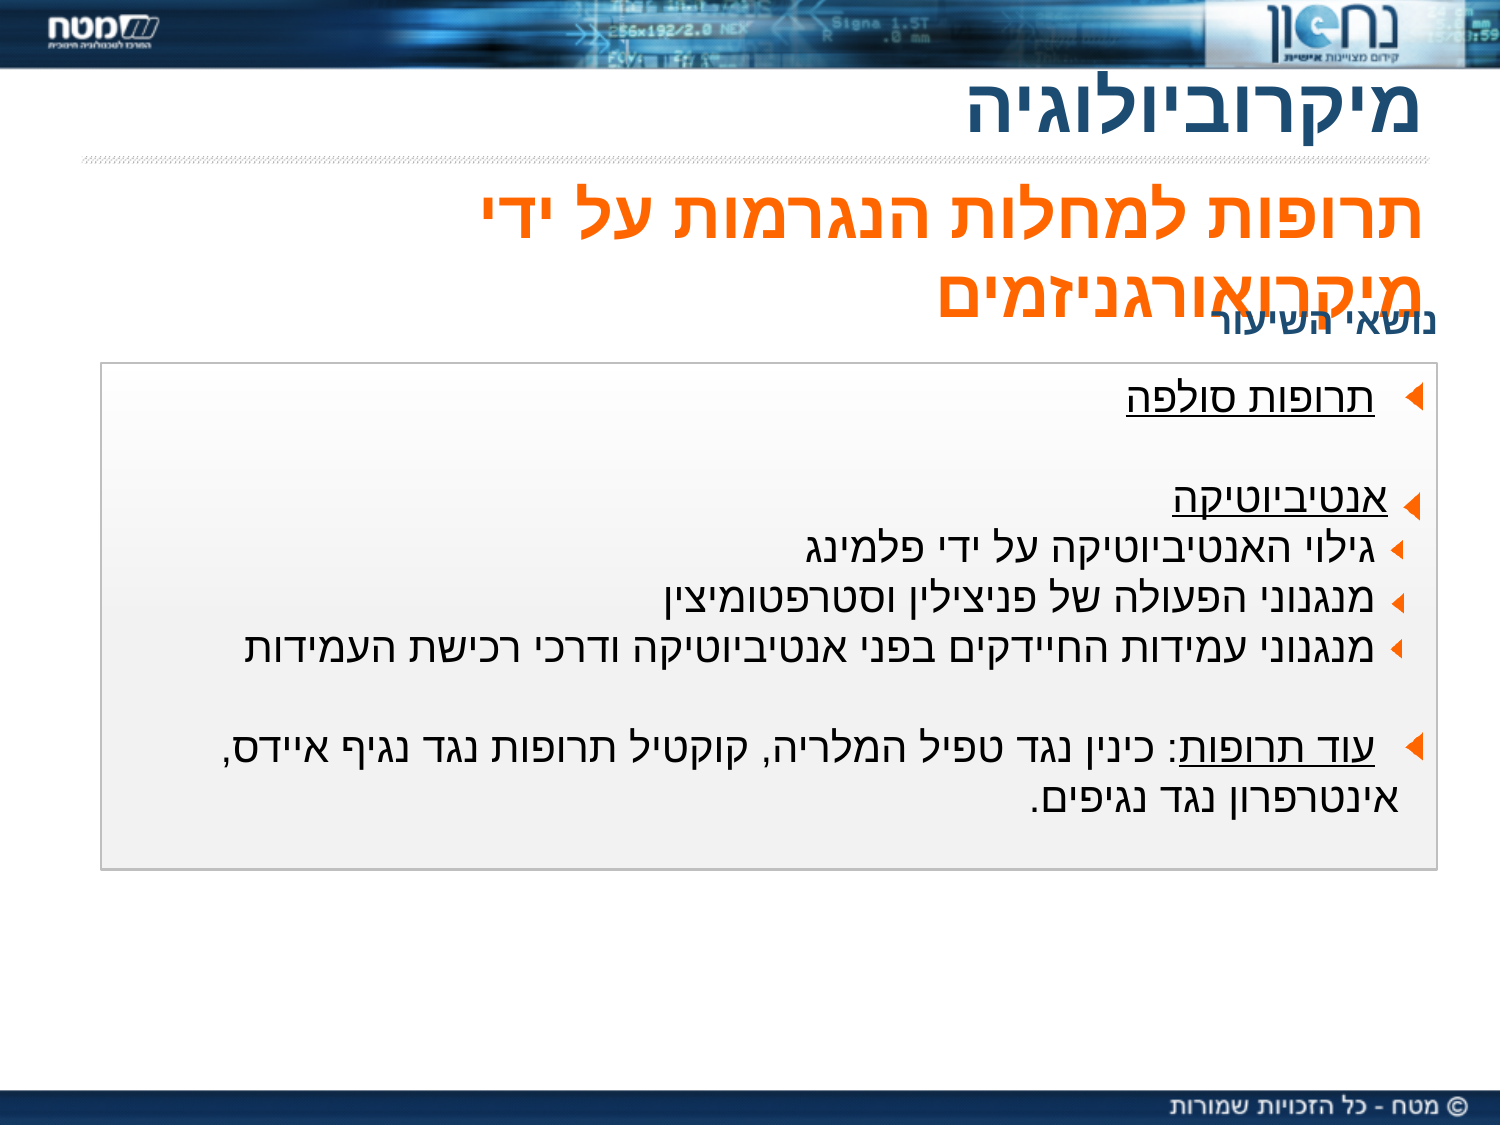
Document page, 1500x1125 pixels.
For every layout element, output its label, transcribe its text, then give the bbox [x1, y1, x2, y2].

text_box תרופות למחלות הנגרמות על ידי מיקרואורגניזמים [29, 163, 1442, 339]
text_box מיקרוביולוגיה [0, 50, 1439, 156]
picture [0, 0, 1500, 1125]
text_box נושאי השיעור [1196, 289, 1454, 350]
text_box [100, 363, 1438, 870]
text_box [80, 156, 1432, 163]
